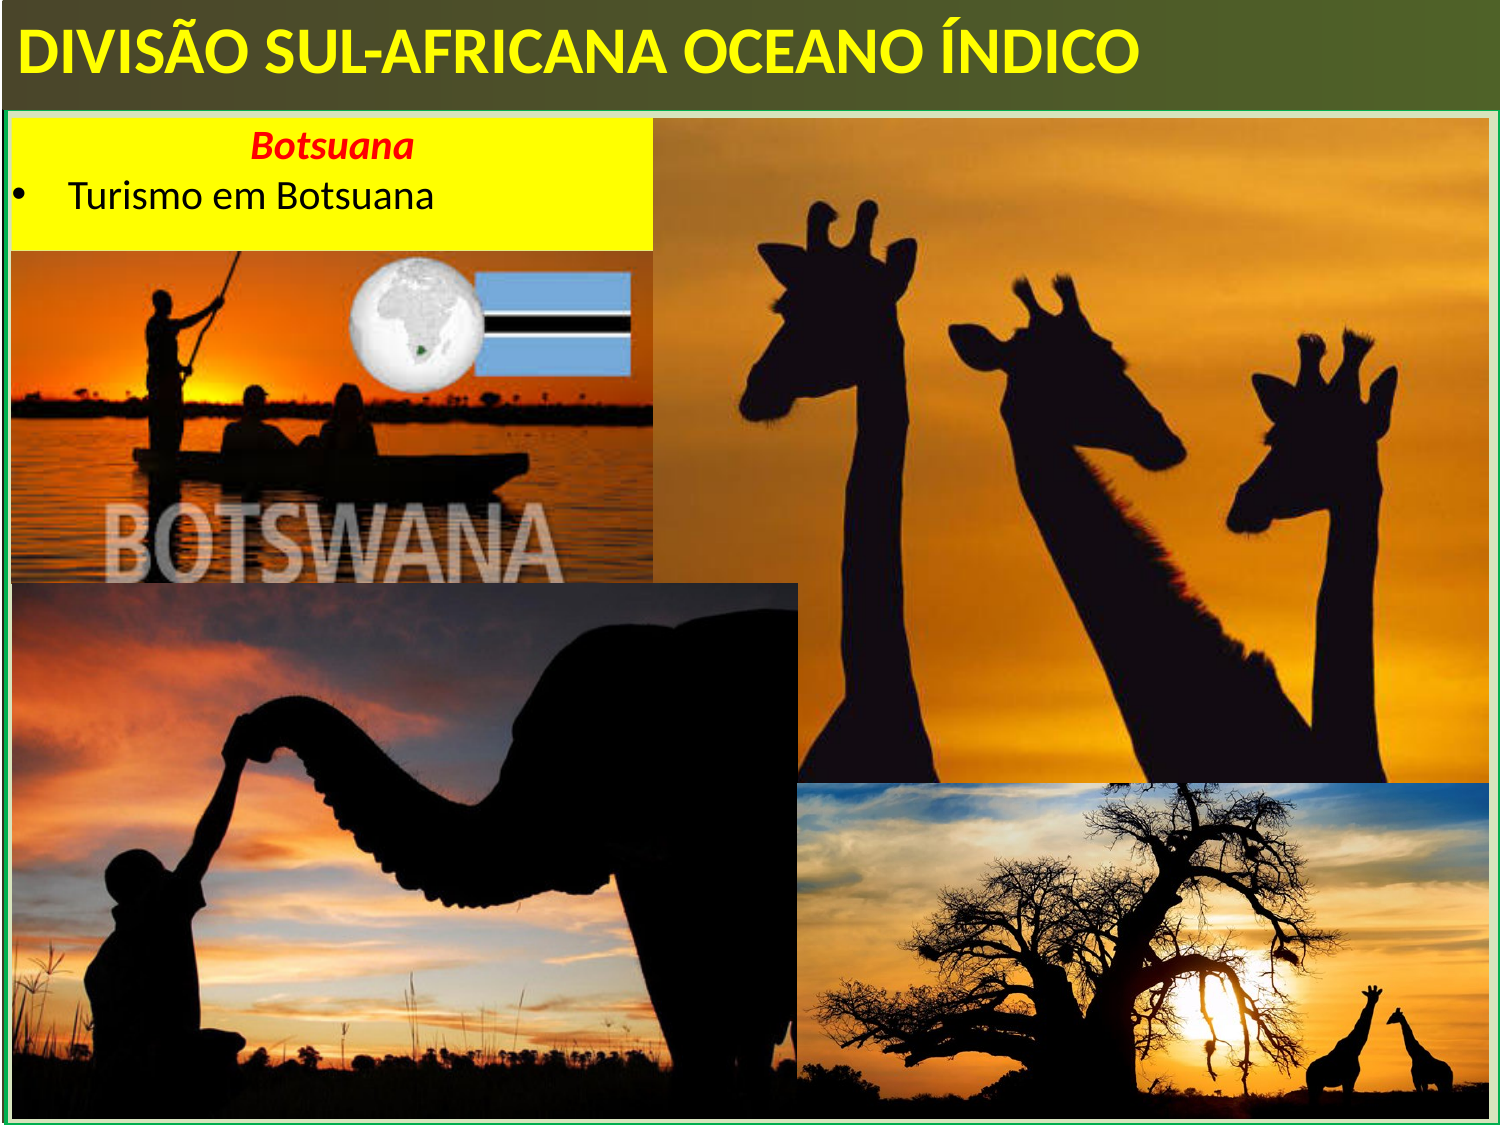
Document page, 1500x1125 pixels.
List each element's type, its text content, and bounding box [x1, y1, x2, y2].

picture [11, 118, 1489, 1119]
text_box Botsuana Turismo em Botsuana [11, 117, 654, 251]
list DIVISÃO SUL-AFRICANA OCEANO ÍNDICO [2, 0, 1497, 110]
